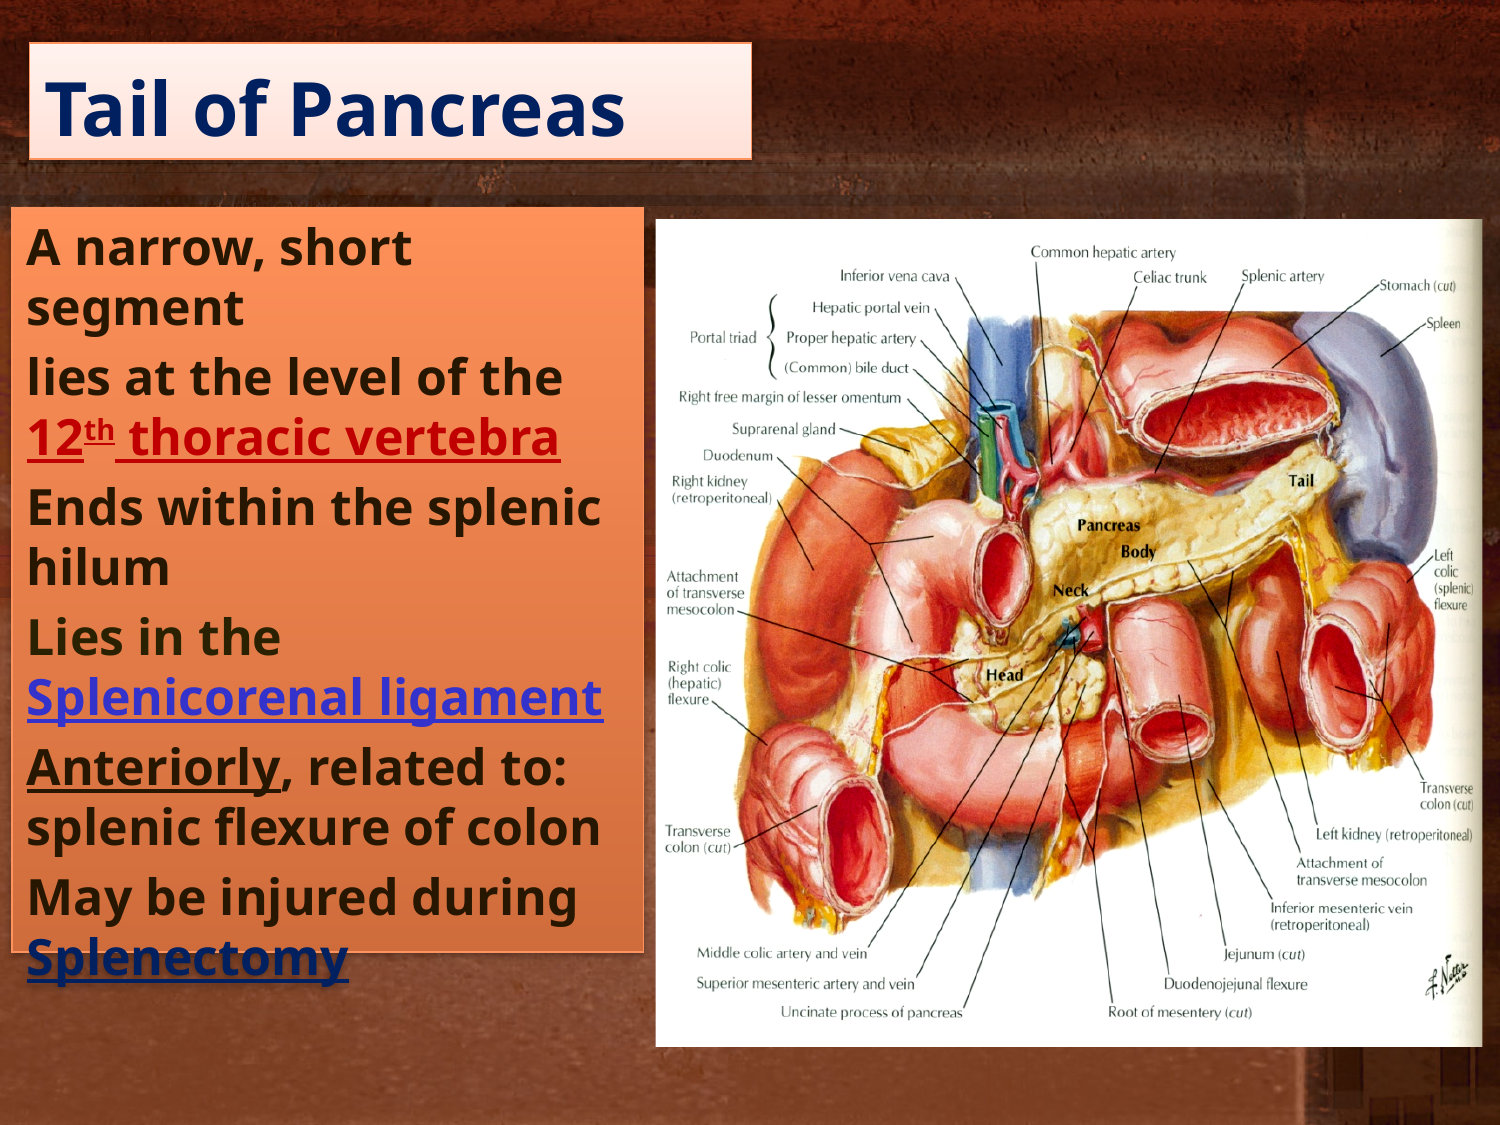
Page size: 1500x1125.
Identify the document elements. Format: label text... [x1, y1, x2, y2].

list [655, 219, 1483, 1047]
title Tail of Pancreas [29, 42, 752, 160]
list A narrow, short segment lies at the level of the 12th thoracic vertebra Ends within the splenic hilum Lies in the Splenicorenal ligament Anteriorly, related to: splenic flexure of colon May be injured during Splenectomy [11, 207, 644, 953]
picture [0, 0, 1500, 1125]
